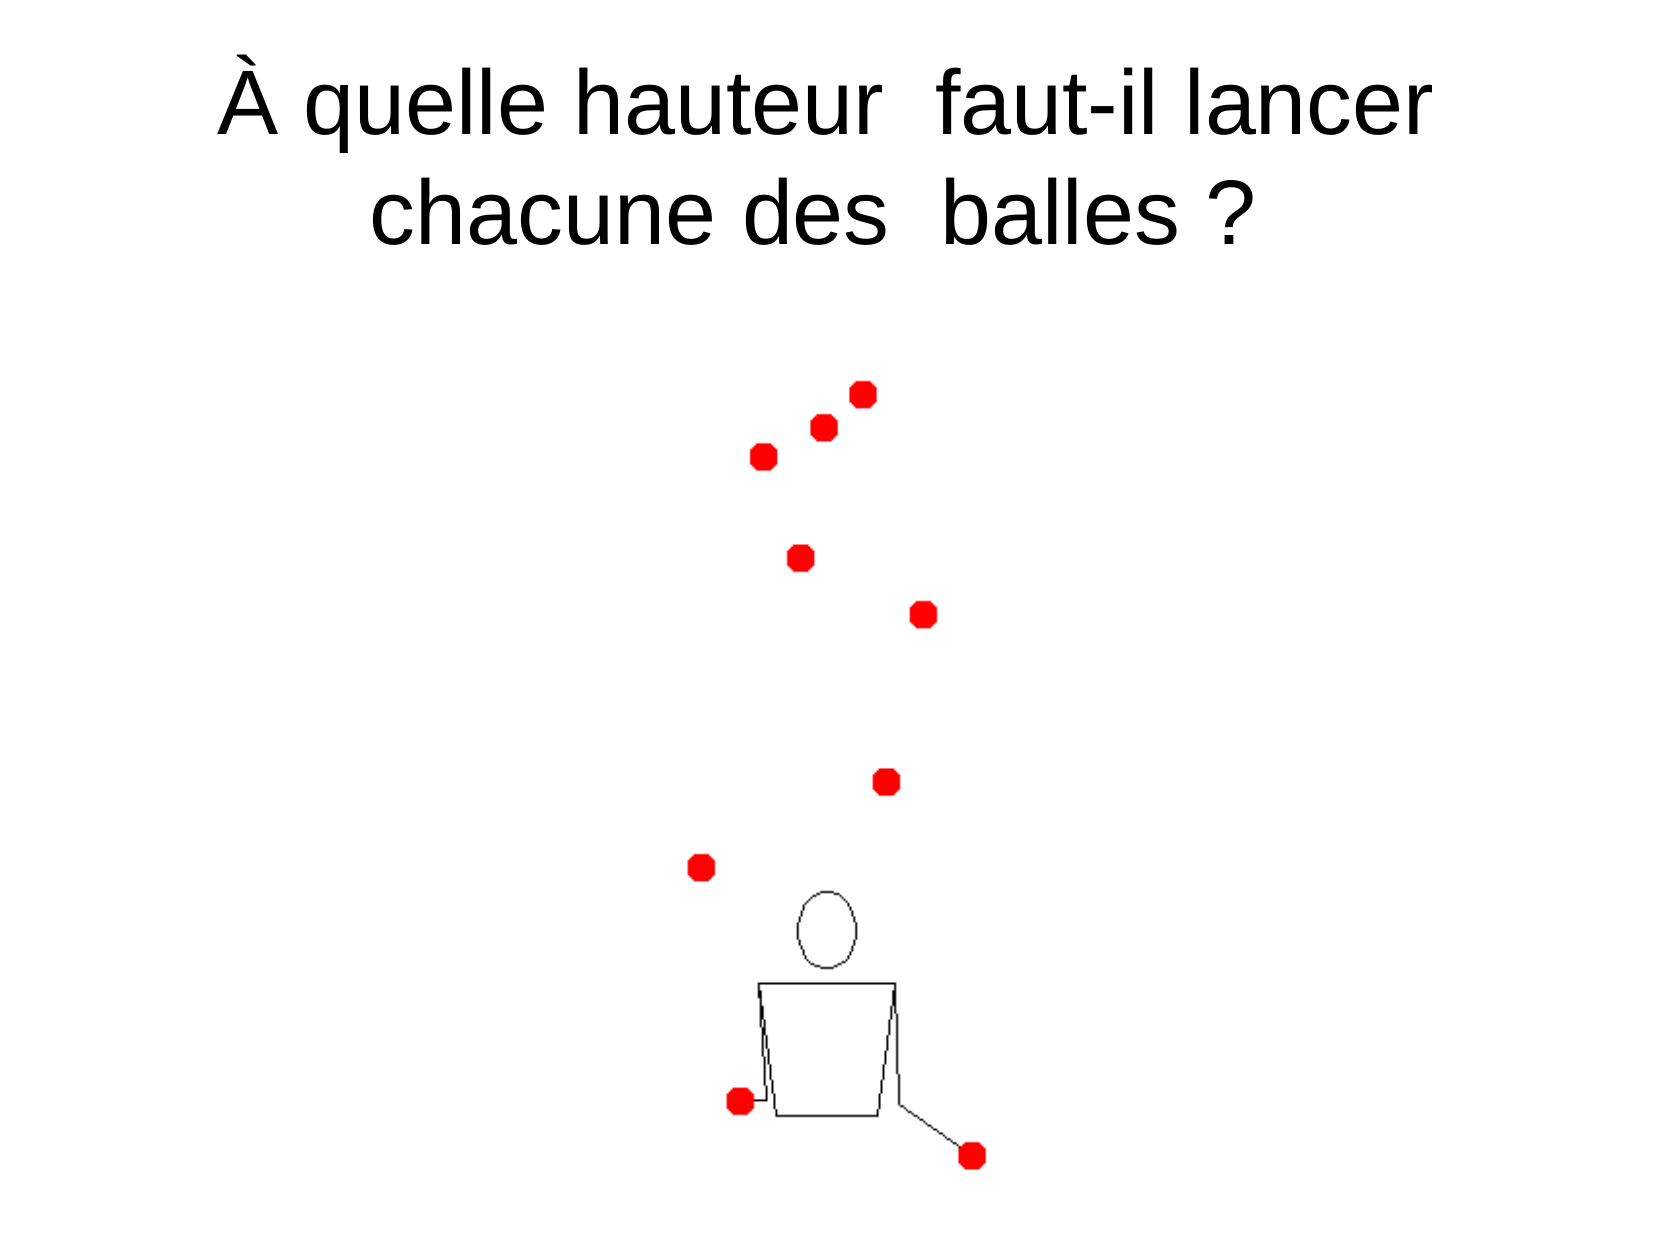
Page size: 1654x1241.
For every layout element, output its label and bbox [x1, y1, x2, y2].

picture [437, 364, 1217, 1241]
